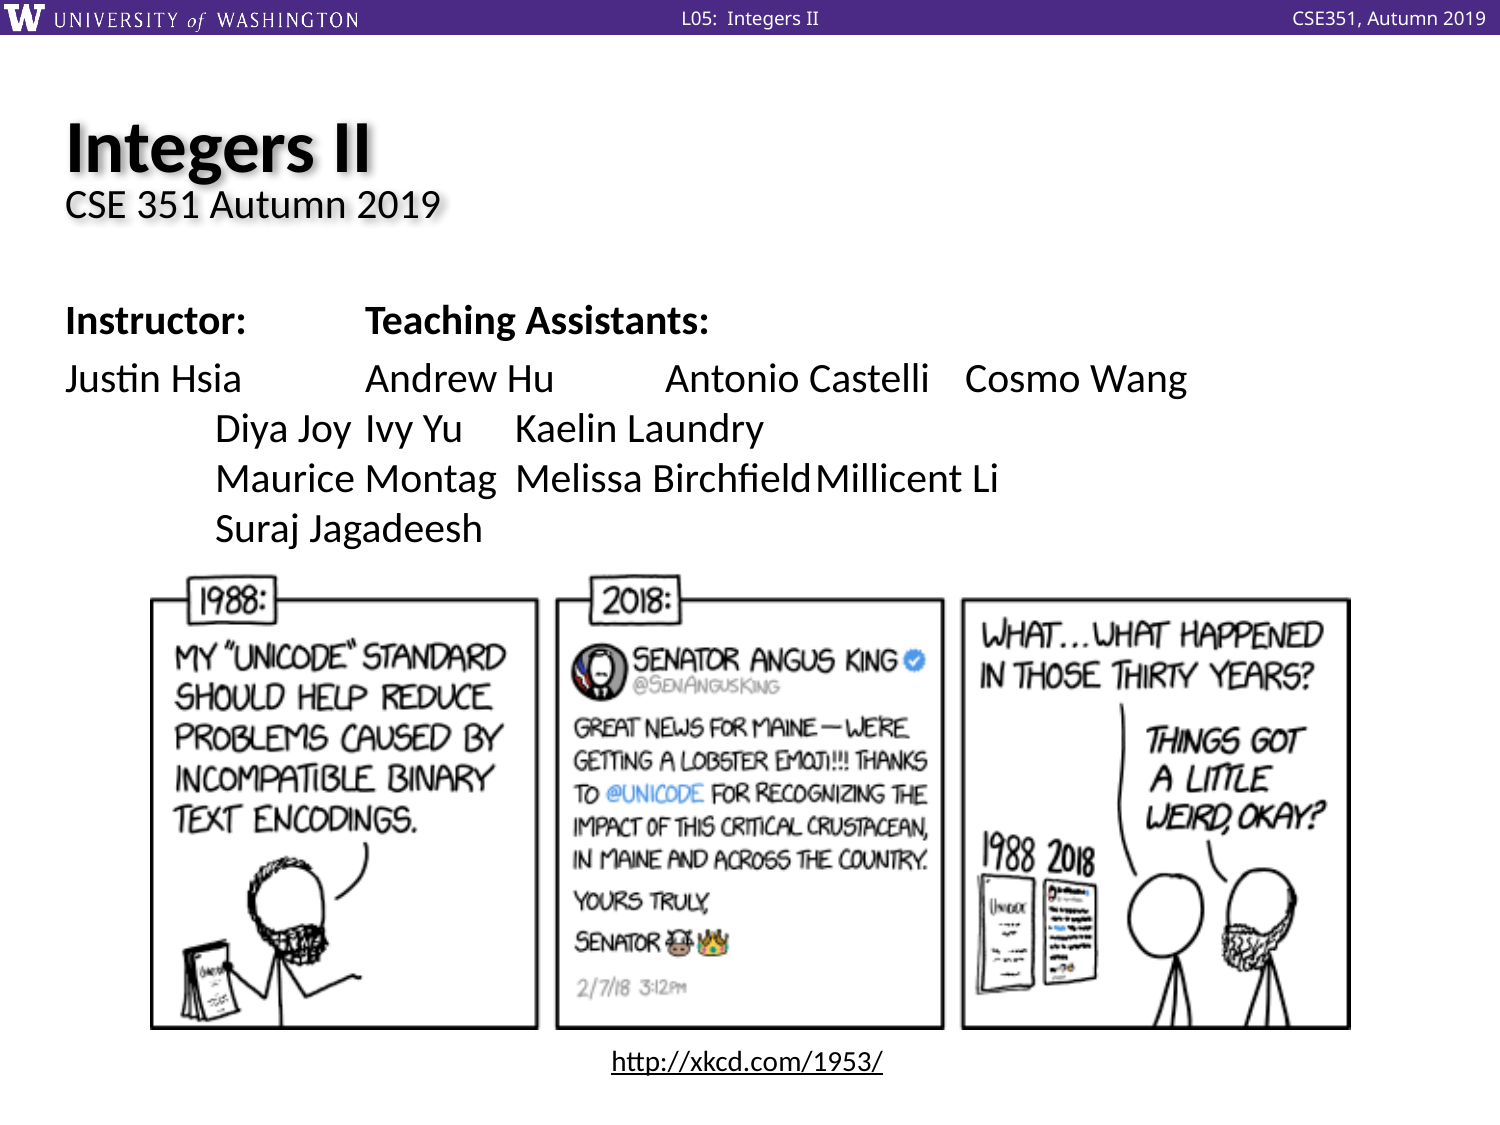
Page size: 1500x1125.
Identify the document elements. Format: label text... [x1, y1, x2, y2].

title Integers II CSE 351 Autumn 2019 [49, 49, 1326, 284]
subtitle Instructor: Teaching Assistants: Justin Hsia Andrew Hu Antonio Castelli Cosmo Wang Diya Joy Ivy Yu Kaelin Laundry Maurice Montag Melissa Birchfield Millicent Li Suraj Jagadeesh [49, 284, 1452, 1036]
picture [150, 569, 1351, 1030]
picture [4, 4, 358, 32]
text_box http://xkcd.com/1953/ [450, 1039, 1051, 1085]
